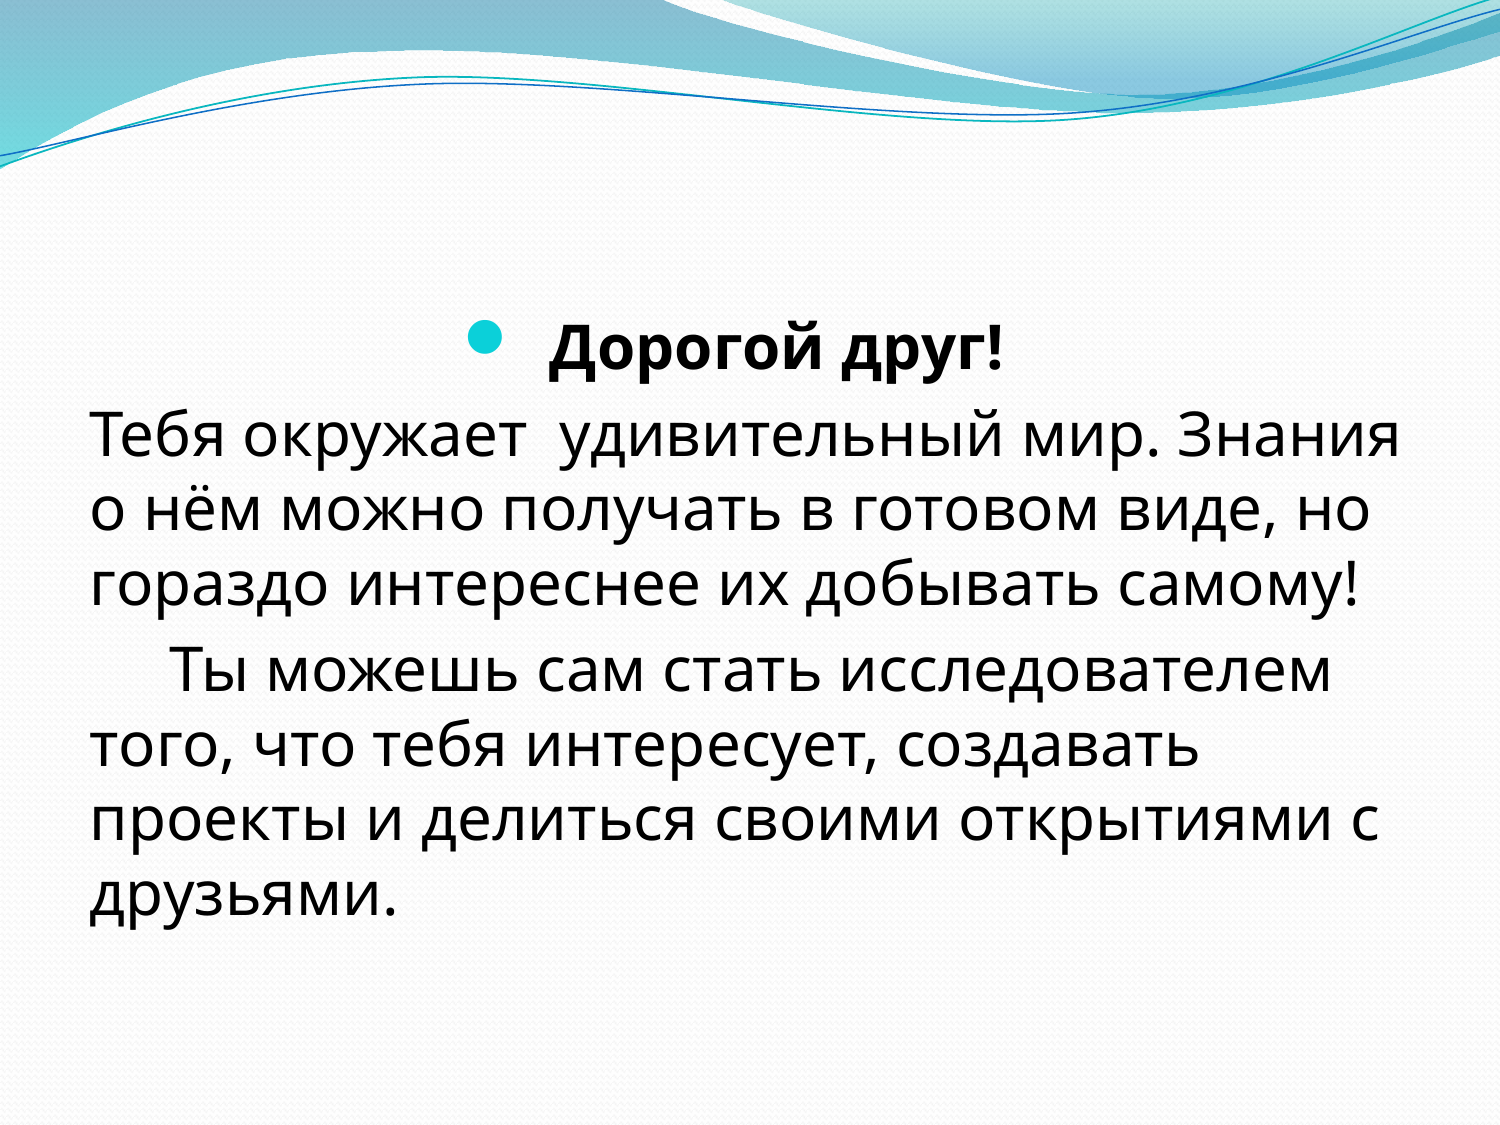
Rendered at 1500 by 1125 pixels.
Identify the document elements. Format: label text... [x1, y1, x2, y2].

list Дорогой друг! Тебя окружает удивительный мир. Знания о нём можно получать в готовом виде, но гораздо интереснее их добывать самому! Ты можешь сам стать исследователем того, что тебя интересует, создавать проекты и делиться своими открытиями с друзьями. [75, 299, 1425, 1038]
